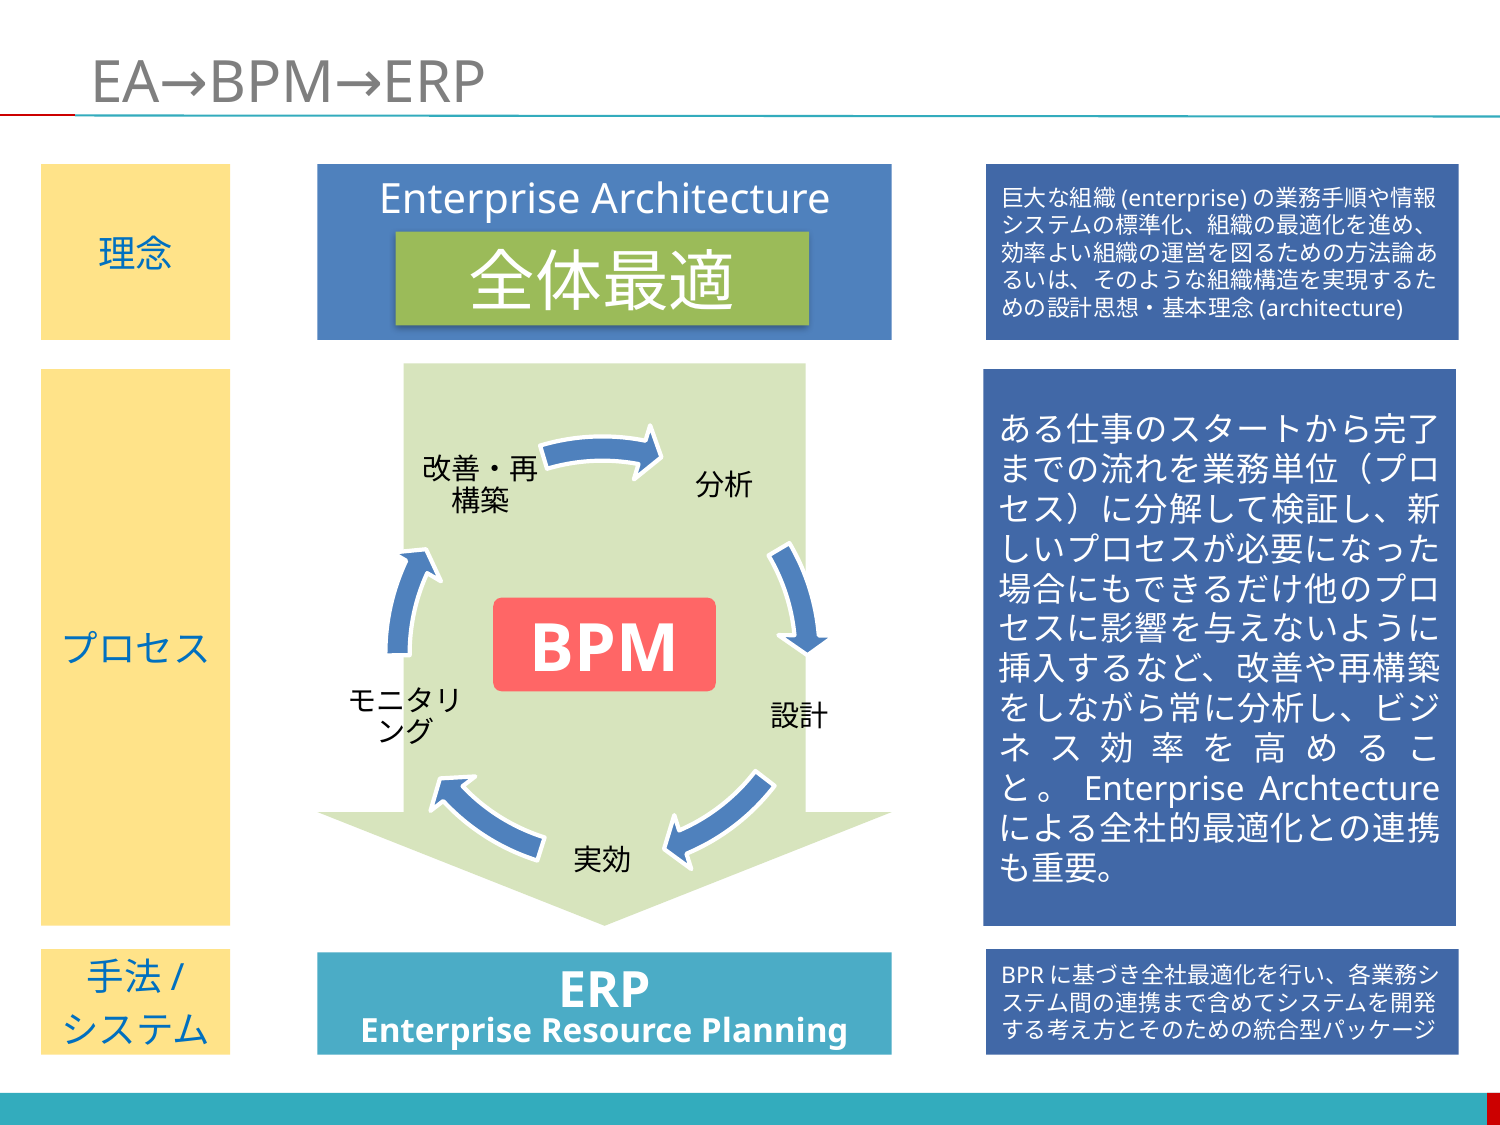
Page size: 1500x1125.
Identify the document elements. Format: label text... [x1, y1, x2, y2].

text_box Enterprise Architecture [317, 164, 892, 340]
text_box 全体最適 [395, 231, 810, 326]
text_box ある仕事のスタートから完了までの流れを業務単位（プロセス）に分解して検証し、新しいプロセスが必要になった場合にもできるだけ他のプロセスに影響を与えないように挿入するなど、改善や再構築をしながら常に分析し、ビジネス効率を高めること。Enterprise Archtecture による全社的最適化との連携も重要。 [983, 369, 1456, 926]
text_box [170, 419, 1035, 924]
text_box [403, 363, 806, 418]
text_box ERP Enterprise Resource Planning [317, 952, 892, 1055]
text_box プロセス [41, 369, 231, 926]
title EA→BPM→ERP [75, 45, 1500, 114]
text_box 手法/ システム [41, 949, 231, 1055]
text_box BPRに基づき全社最適化を行い、各業務システム間の連携まで含めてシステムを開発する考え方とそのための統合型パッケージ [986, 949, 1459, 1055]
text_box 理念 [41, 164, 231, 340]
text_box 巨大な組織(enterprise)の業務手順や情報システムの標準化、組織の最適化を進め、効率よい組織の運営を図るための方法論あるいは、そのような組織構造を実現するための設計思想・基本理念(architecture) [986, 164, 1459, 340]
